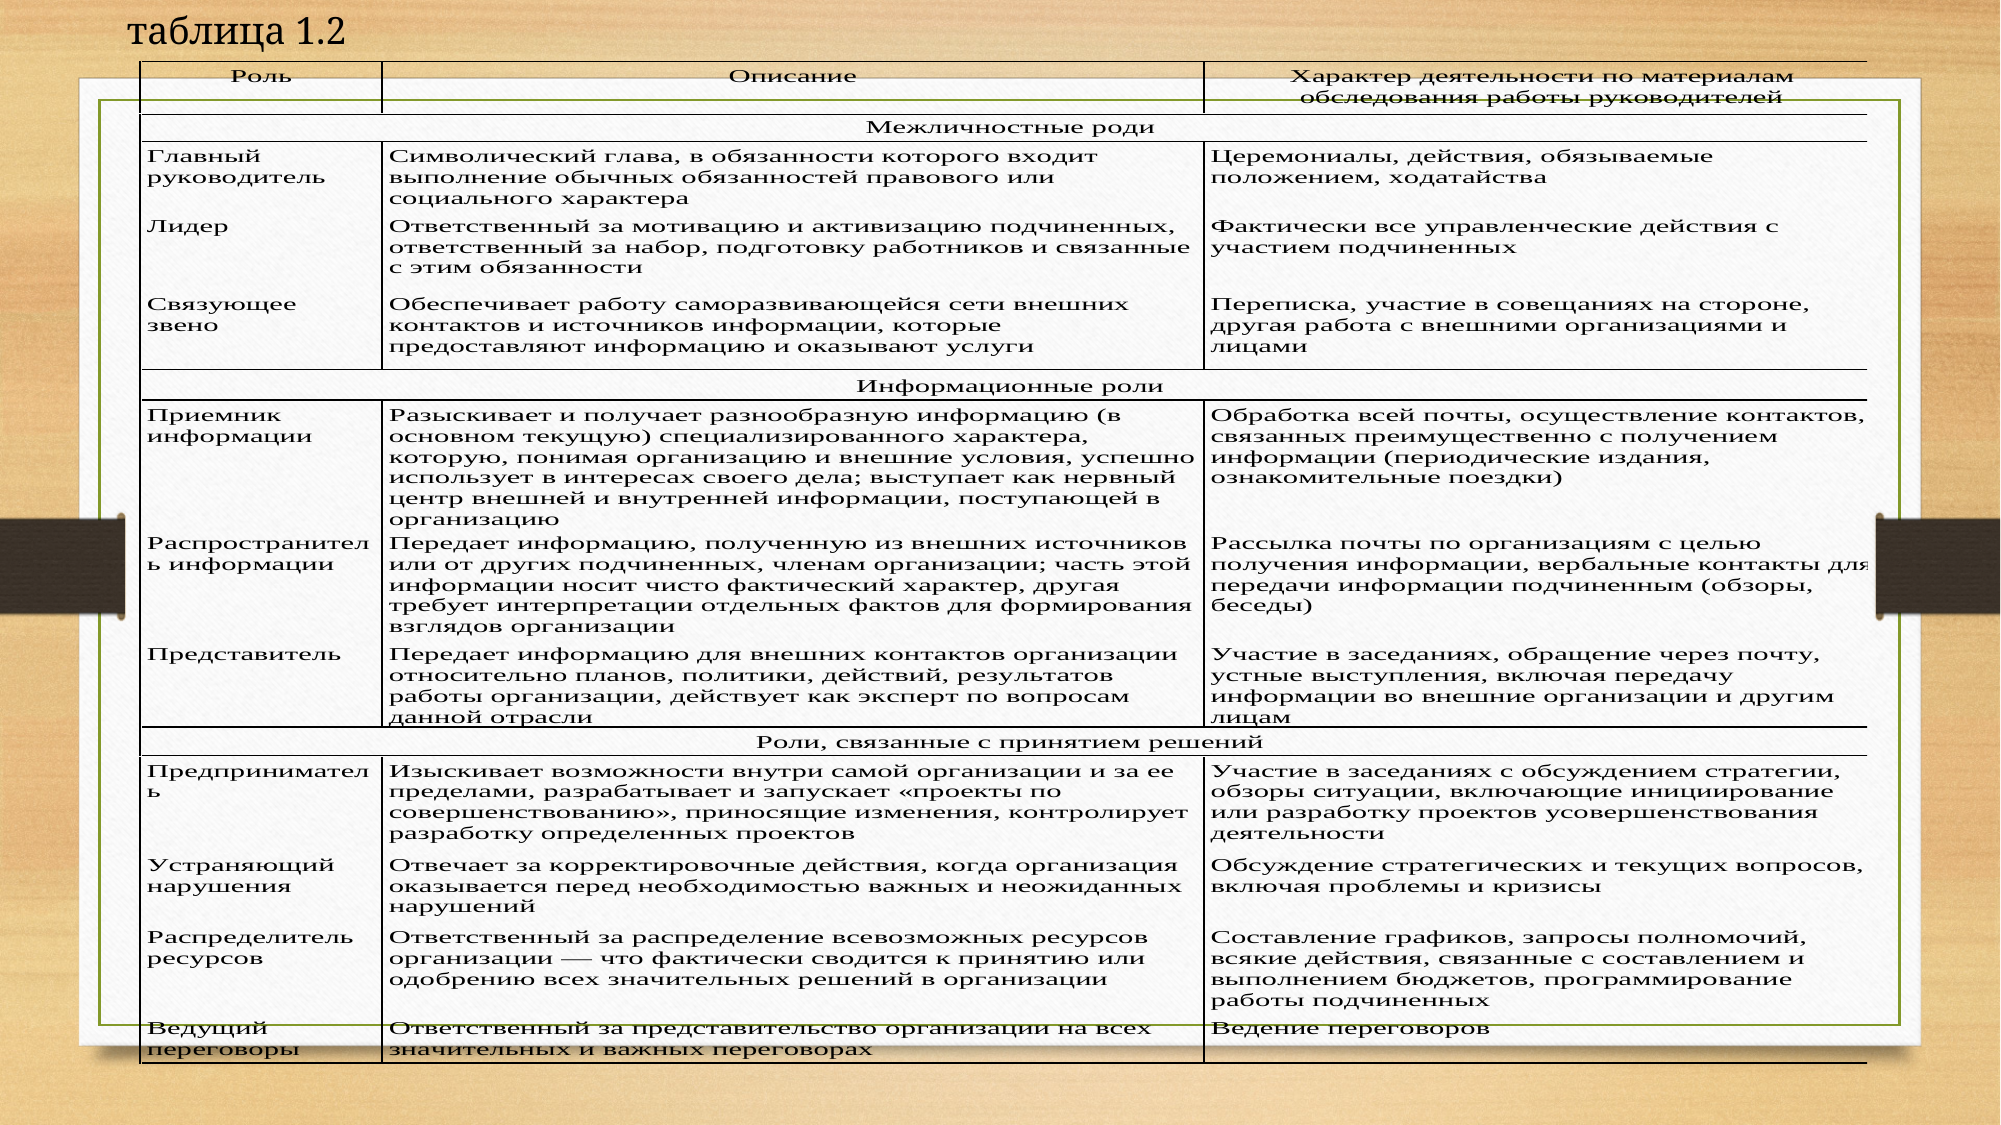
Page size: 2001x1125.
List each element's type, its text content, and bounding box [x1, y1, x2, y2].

picture [0, 0, 2001, 1125]
text_box таблица 1.2 [112, 0, 362, 60]
